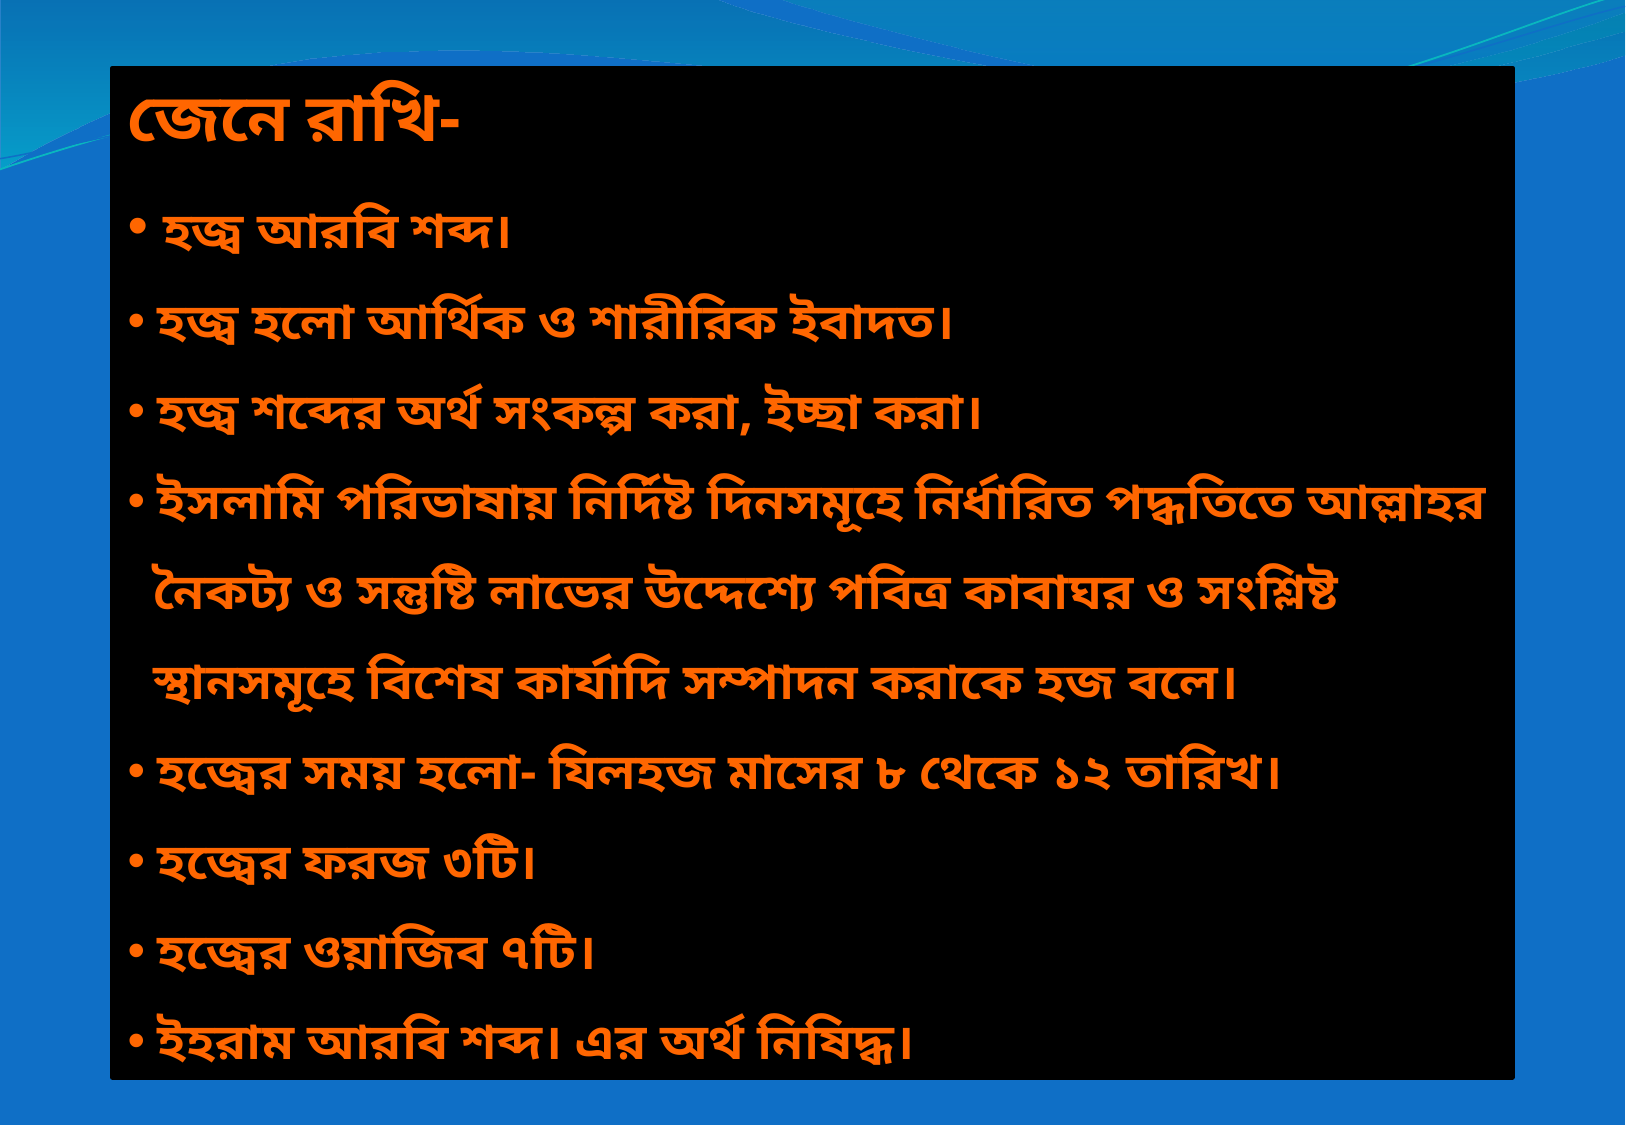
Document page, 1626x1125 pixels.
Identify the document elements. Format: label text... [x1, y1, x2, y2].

text_box জেনে রাখি- হজ্ব আরবি শব্দ। হজ্ব হলো আর্থিক ও শারীরিক ইবাদত। হজ্ব শব্দের অর্থ সংকল্প করা, ইচ্ছা করা। ইসলামি পরিভাষায় নির্দিষ্ট দিনসমূহে নির্ধারিত পদ্ধতিতে আল্লাহর নৈকট্য ও সন্তুষ্টি লাভের উদ্দেশ্যে পবিত্র কাবাঘর ও সংশ্লিষ্ট স্থানসমূহে বিশেষ কার্যাদি সম্পাদন করাকে হজ বলে। হজ্বের সময় হলো- যিলহজ মাসের ৮ থেকে ১২ তারিখ। হজ্বের ফরজ ৩টি। হজ্বের ওয়াজিব ৭টি। ইহরাম আরবি শব্দ। এর অর্থ নিষিদ্ধ। [110, 66, 1515, 1080]
